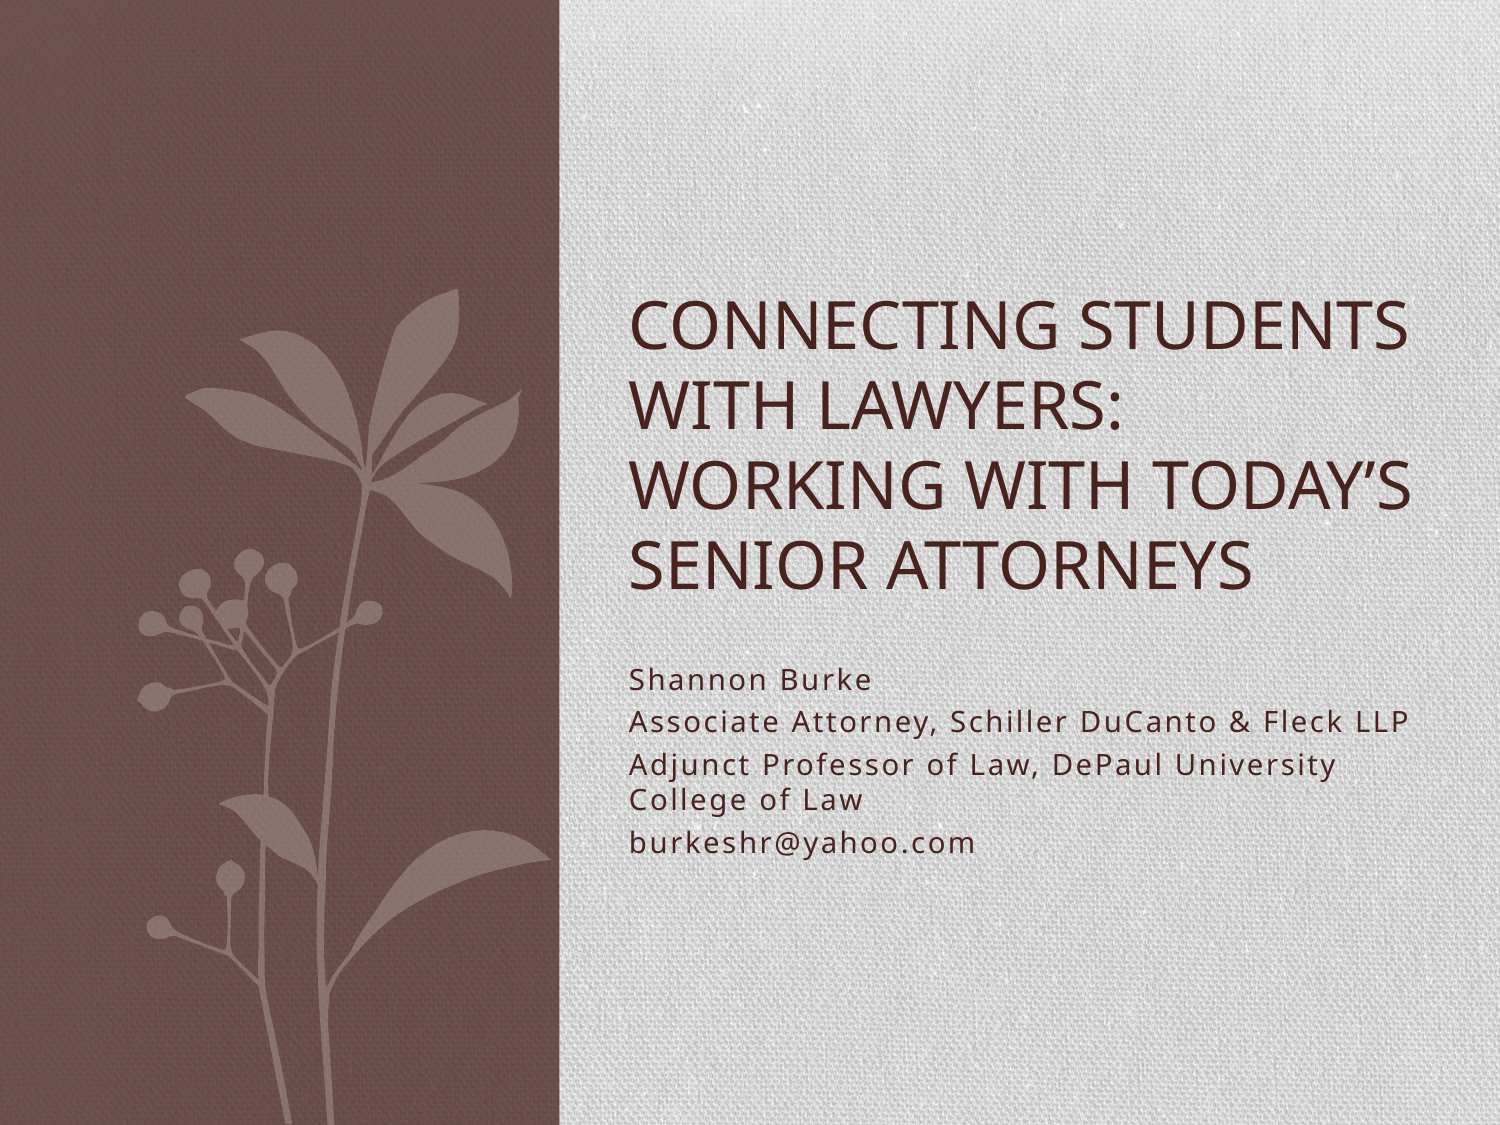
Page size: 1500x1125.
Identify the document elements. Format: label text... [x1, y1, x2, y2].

subtitle Shannon Burke Associate Attorney, Schiller DuCanto & Fleck LLP Adjunct Professor of Law, DePaul University College of Law burkeshr@yahoo.com [614, 611, 1454, 870]
title Connecting Students with Lawyers: Working with today’s senior attorneys [613, 149, 1454, 611]
